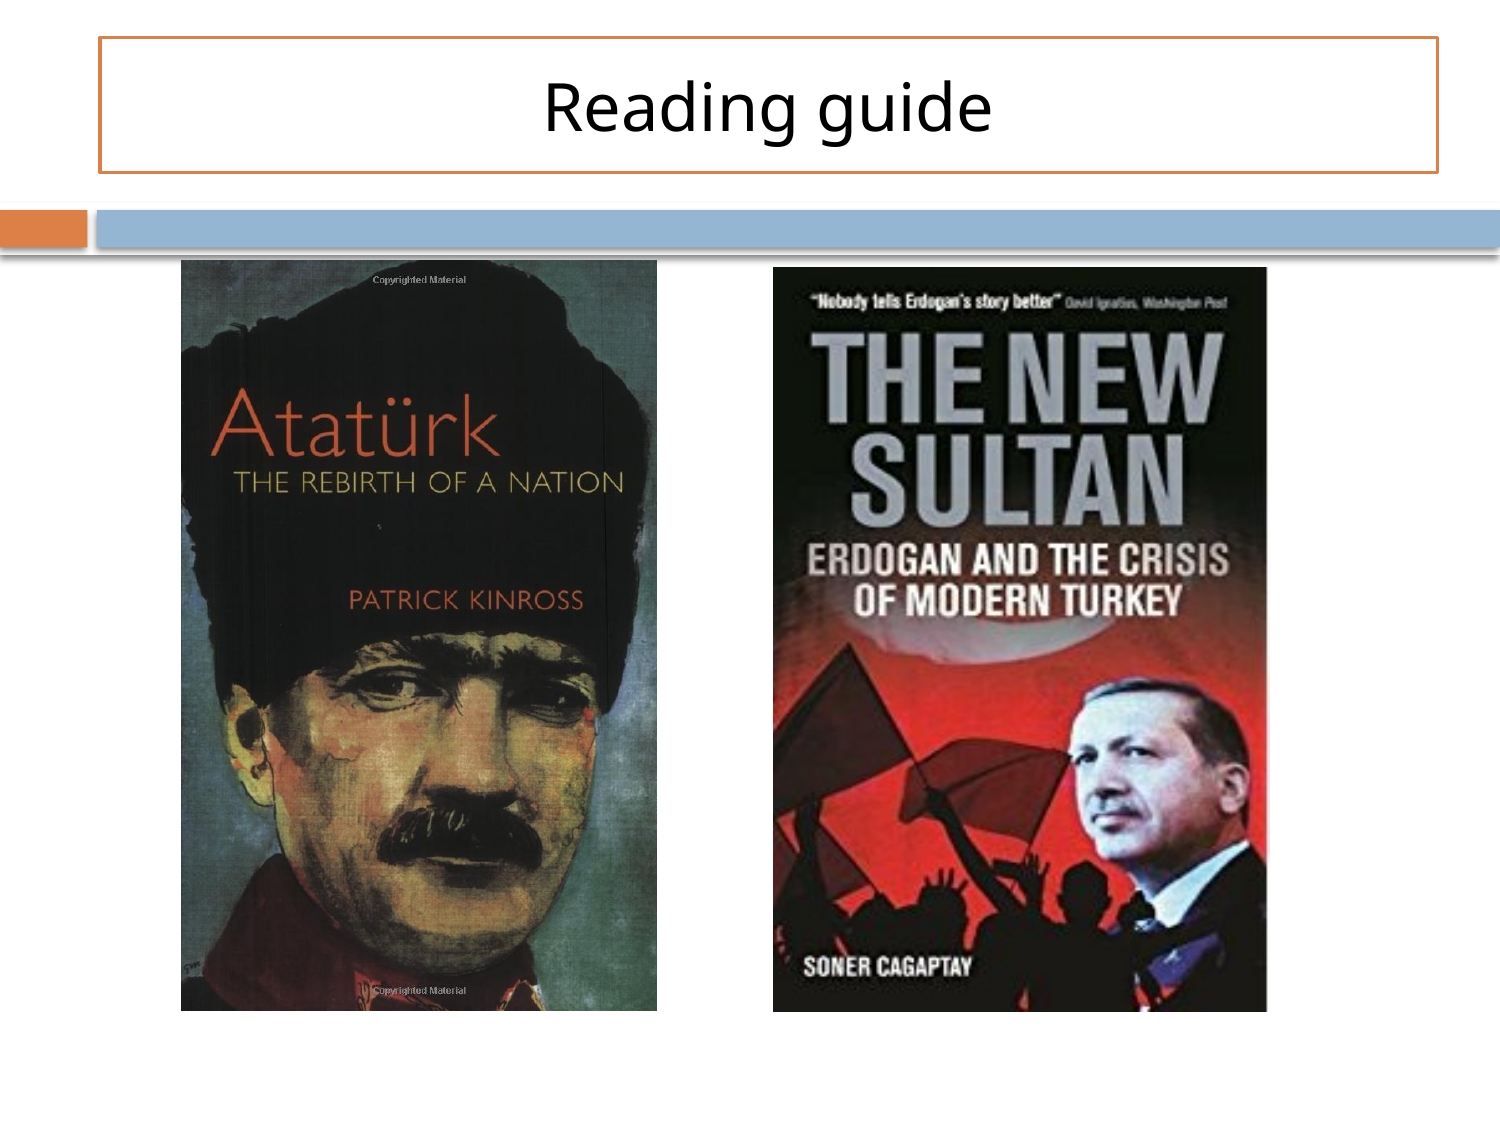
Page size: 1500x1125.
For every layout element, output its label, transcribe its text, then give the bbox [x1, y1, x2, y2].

title Reading guide [98, 36, 1439, 174]
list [180, 260, 657, 1011]
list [773, 266, 1271, 1012]
